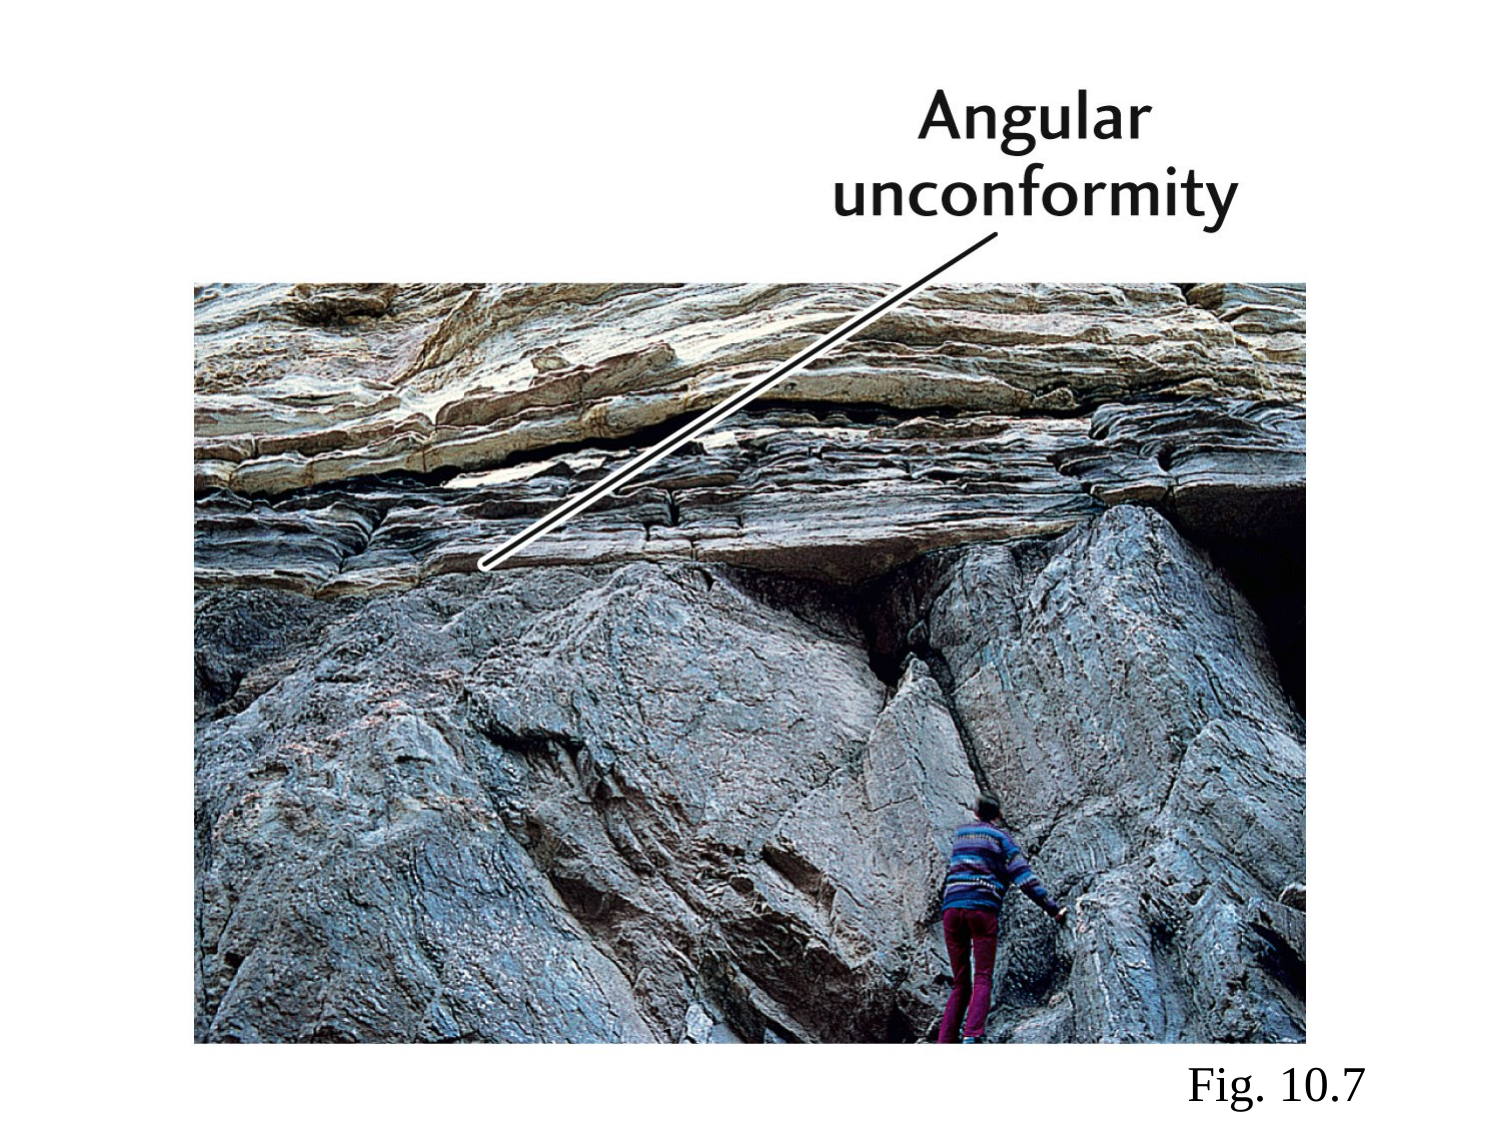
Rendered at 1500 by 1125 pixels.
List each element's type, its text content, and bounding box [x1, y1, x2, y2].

text_box Fig. 10.7 [1172, 1044, 1382, 1119]
picture [173, 61, 1327, 1063]
